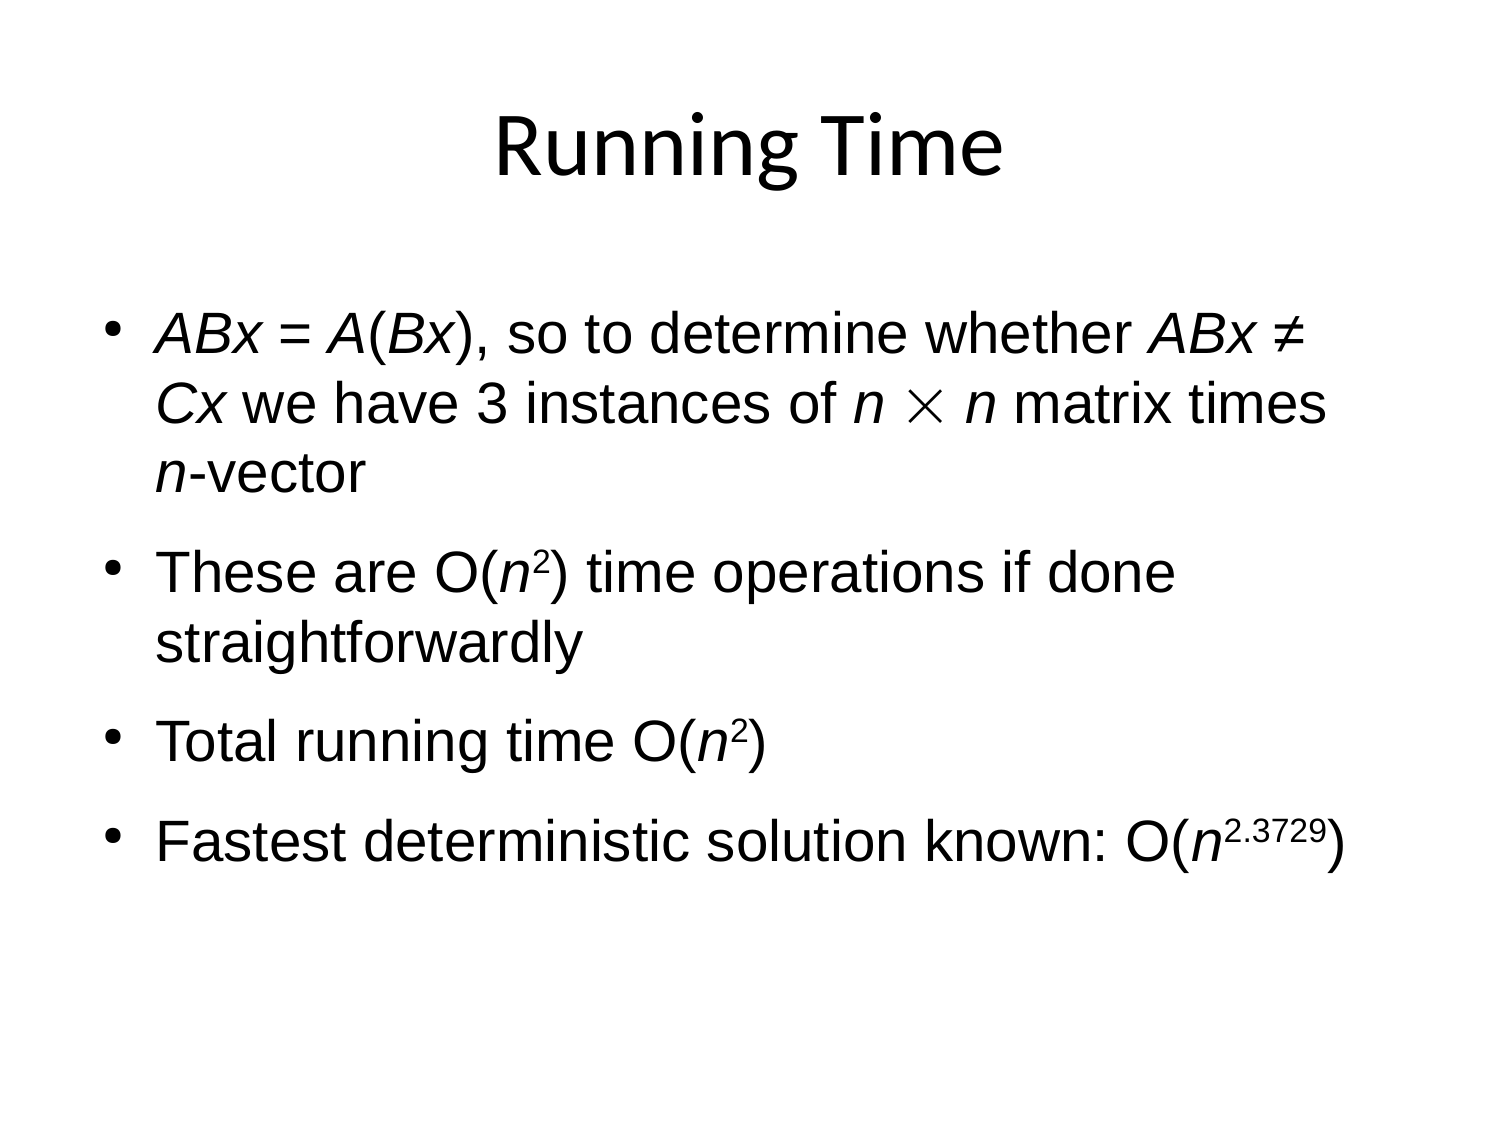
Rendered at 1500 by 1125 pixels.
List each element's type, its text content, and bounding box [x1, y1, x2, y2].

title Running Time [75, 45, 1425, 233]
list ABx = A(Bx), so to determine whether ABx ≠ Cx we have 3 instances of n  n matrix times n-vector These are O(n2) time operations if done straightforwardly Total running time O(n2) Fastest deterministic solution known: O(n2.3729) [69, 287, 1390, 1096]
